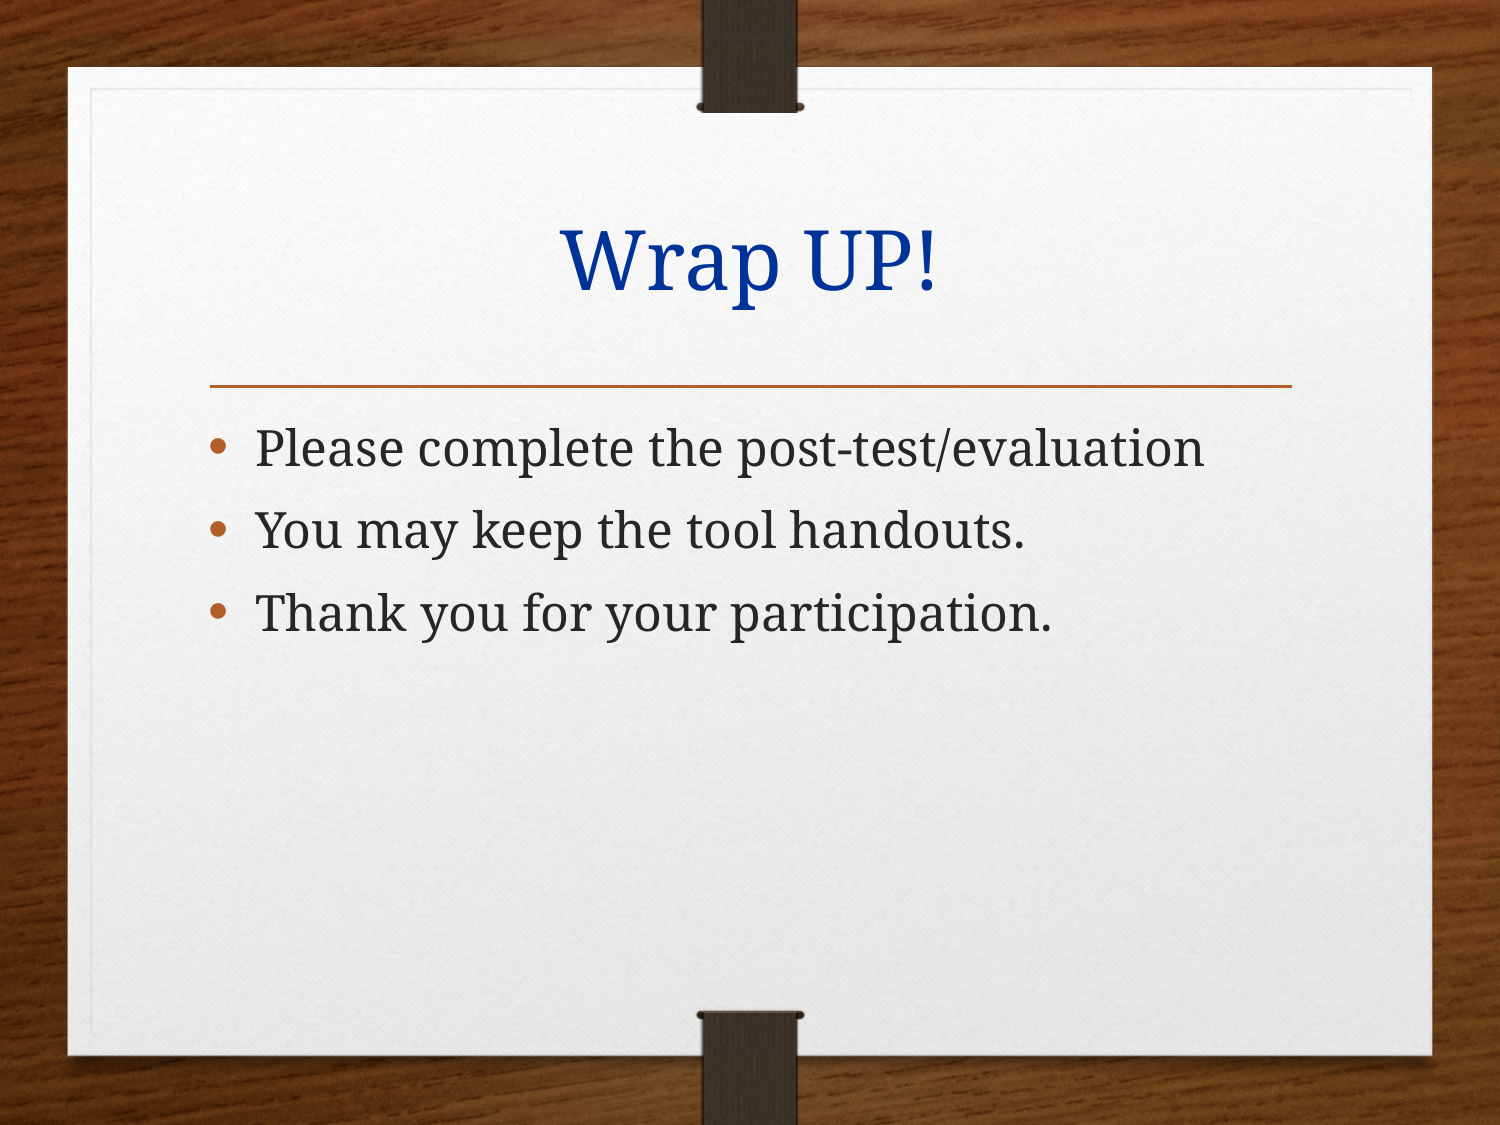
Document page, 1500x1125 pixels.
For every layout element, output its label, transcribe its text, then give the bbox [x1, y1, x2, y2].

title Wrap UP! [193, 150, 1309, 365]
picture [0, 0, 1500, 1125]
list Please complete the post-test/evaluation You may keep the tool handouts. Thank you for your participation. [193, 408, 1309, 974]
